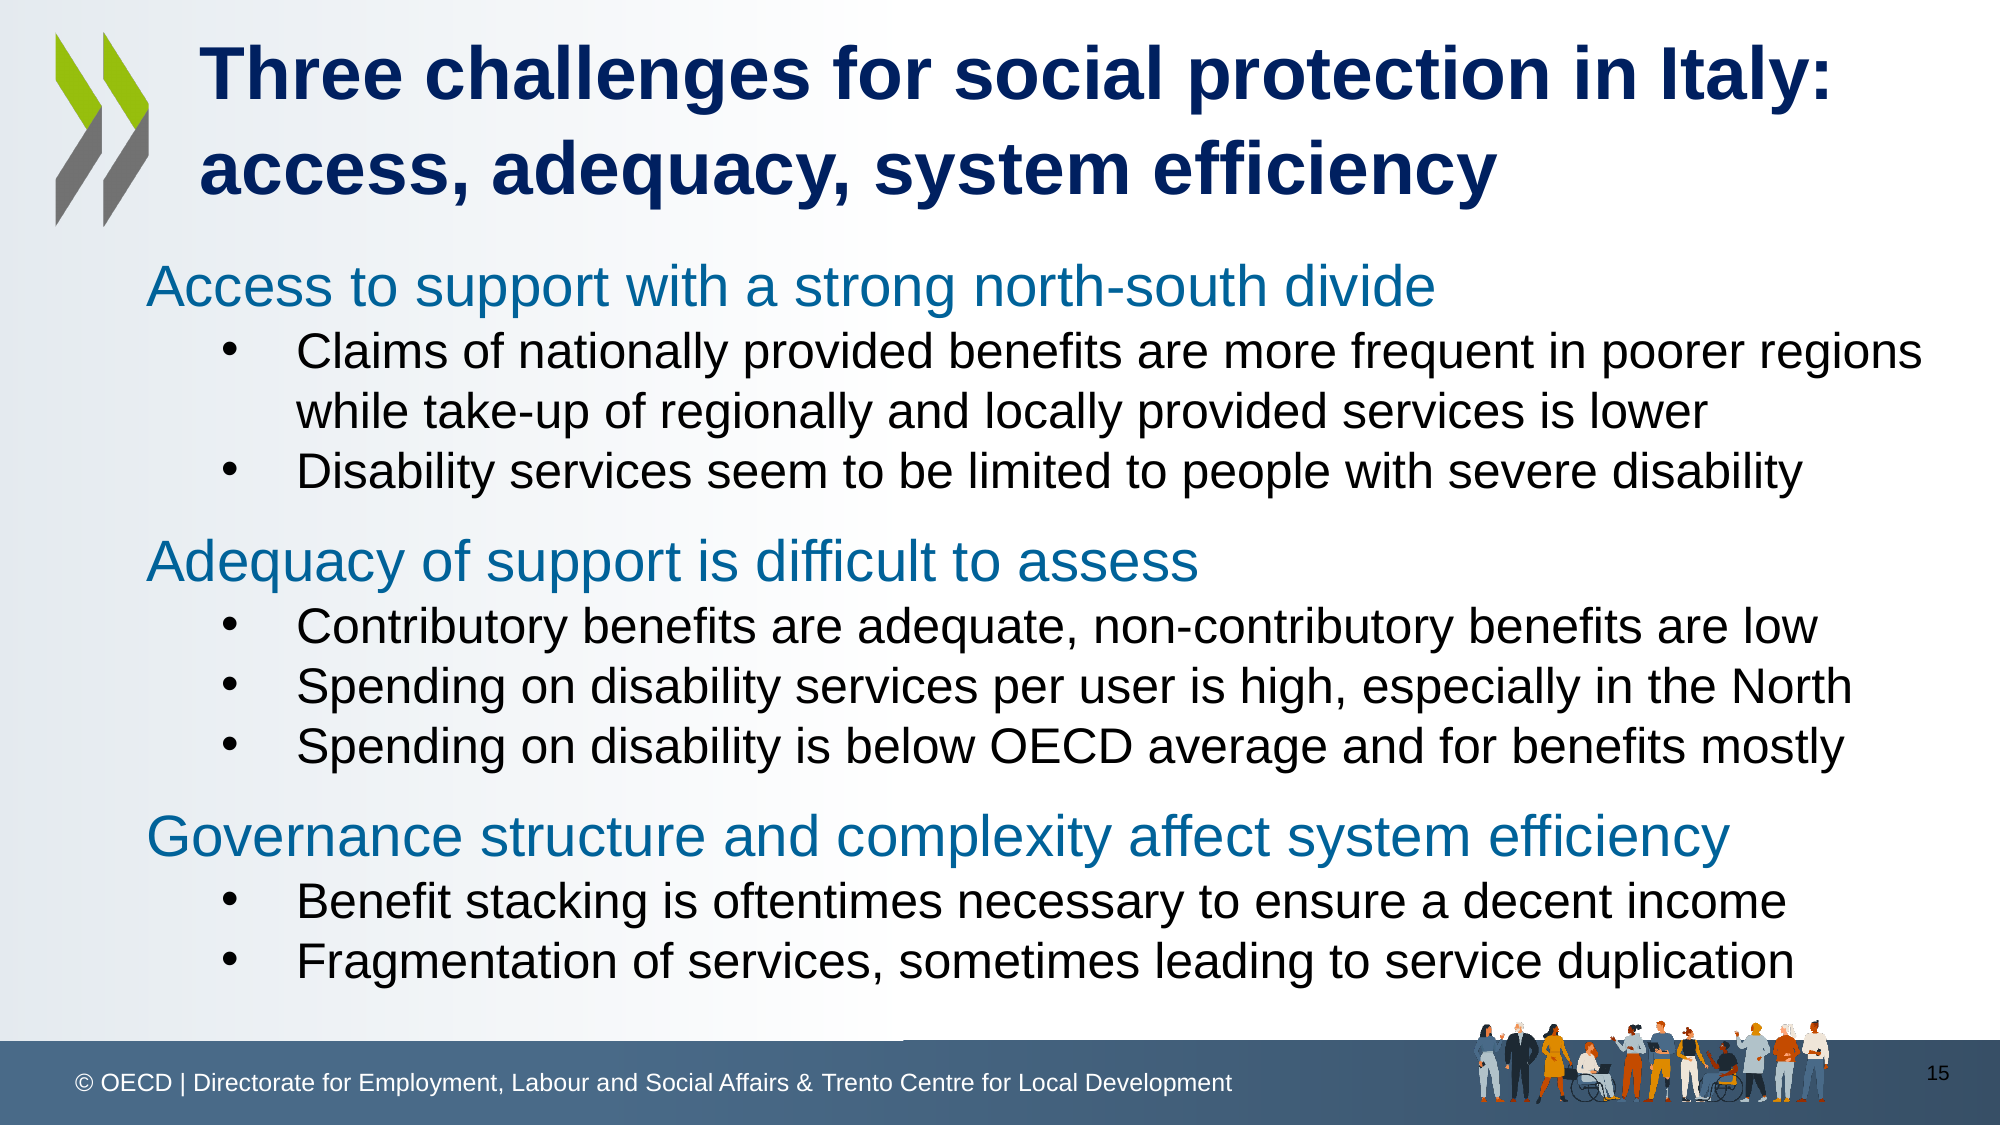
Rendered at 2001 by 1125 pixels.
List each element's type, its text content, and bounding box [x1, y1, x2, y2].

slide_number 15 [1889, 1051, 1965, 1092]
text_box Access to support with a strong north-south divide Claims of nationally provided benefits are more frequent in poorer regions while take-up of regionally and locally provided services is lower Disability services seem to be limited to people with severe disability Adequacy of support is difficult to assess Contributory benefits are adequate, non-contributory benefits are low Spending on disability services per user is high, especially in the North Spending on disability is below OECD average and for benefits mostly Governance structure and complexity affect system efficiency Benefit stacking is oftentimes necessary to ensure a decent income Fragmentation of services, sometimes leading to service duplication [56, 241, 1945, 996]
picture [1474, 1020, 1829, 1104]
title Three challenges for social protection in Italy: access, adequacy, system efficiency [184, 30, 2000, 199]
